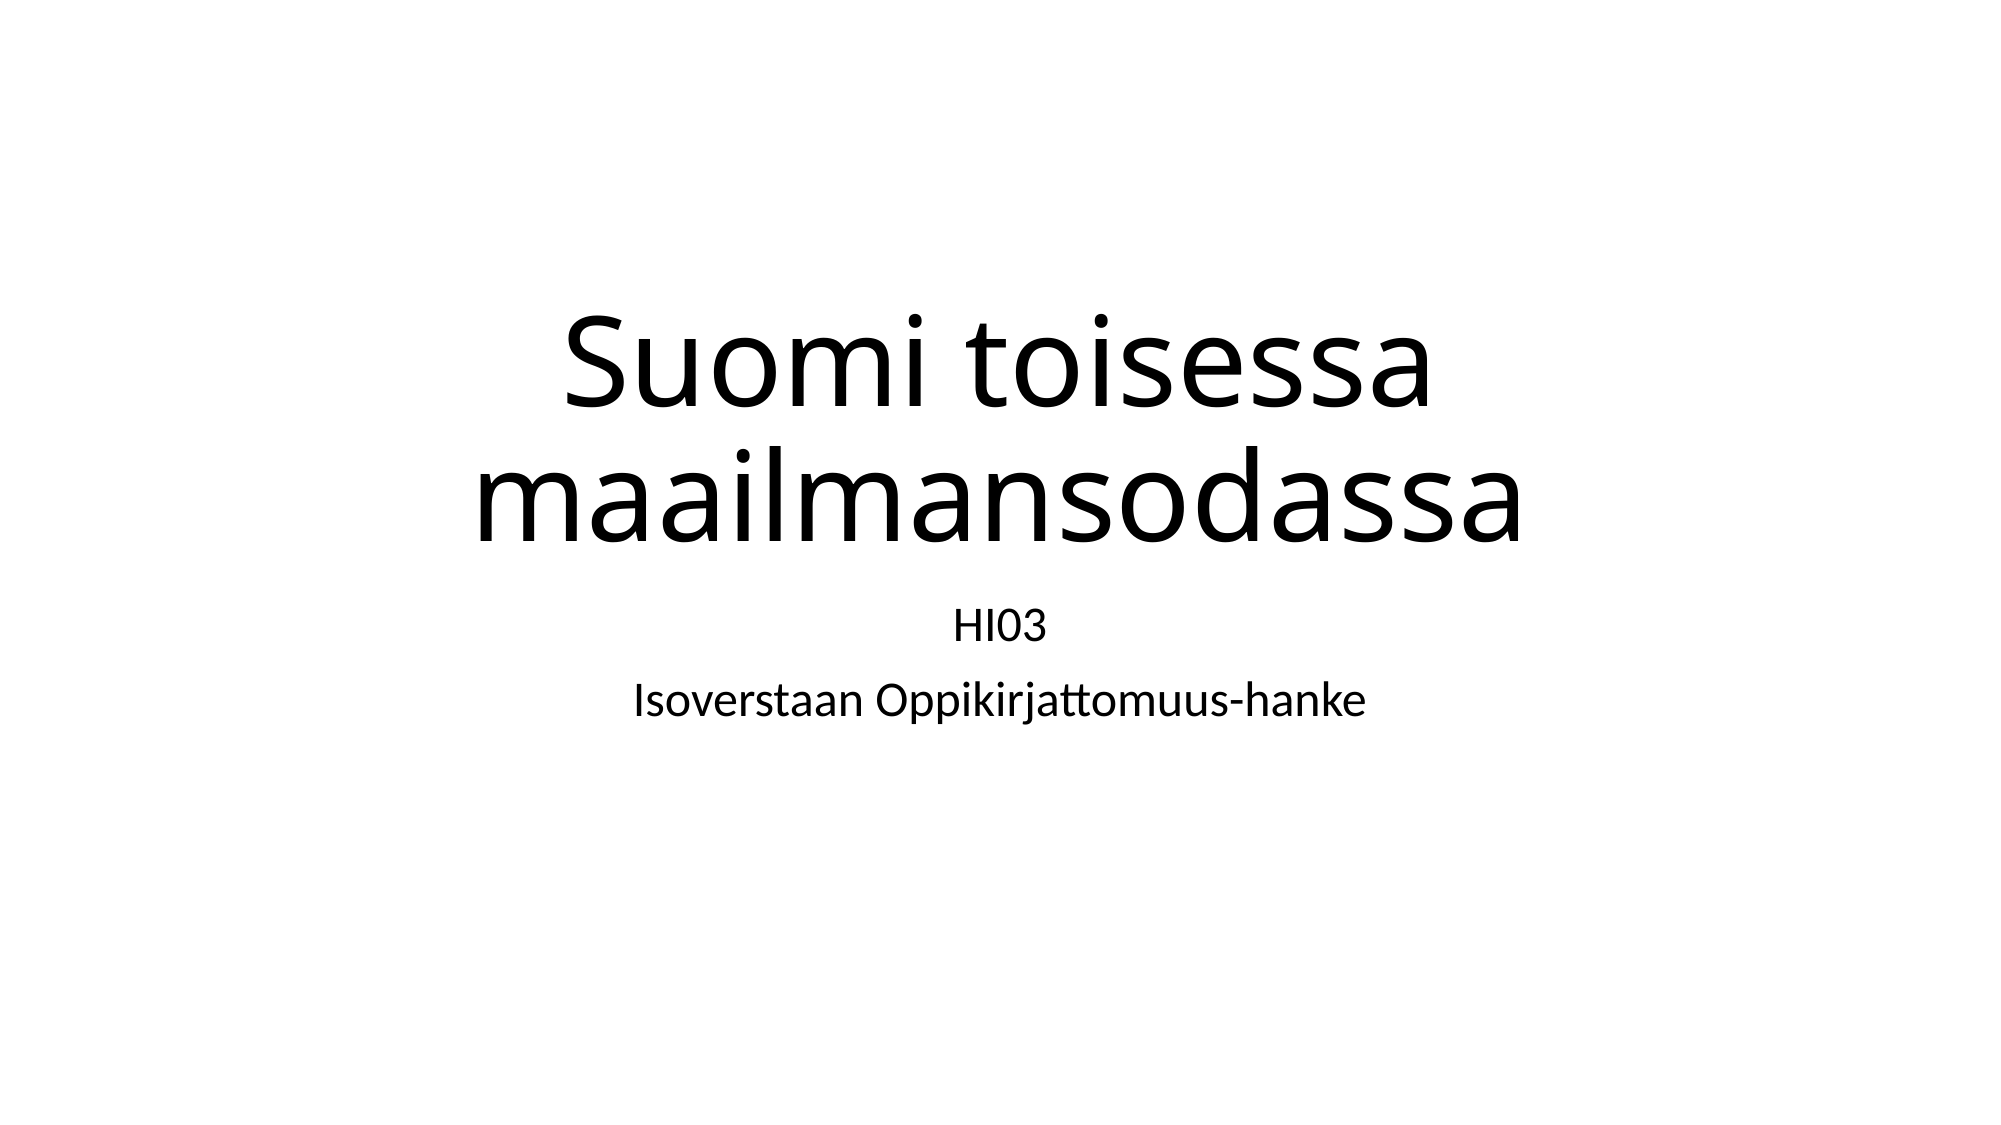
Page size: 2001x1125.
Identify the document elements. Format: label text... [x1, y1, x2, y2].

title Suomi toisessa maailmansodassa [249, 184, 1750, 576]
subtitle HI03 Isoverstaan Oppikirjattomuus-hanke [249, 590, 1750, 863]
